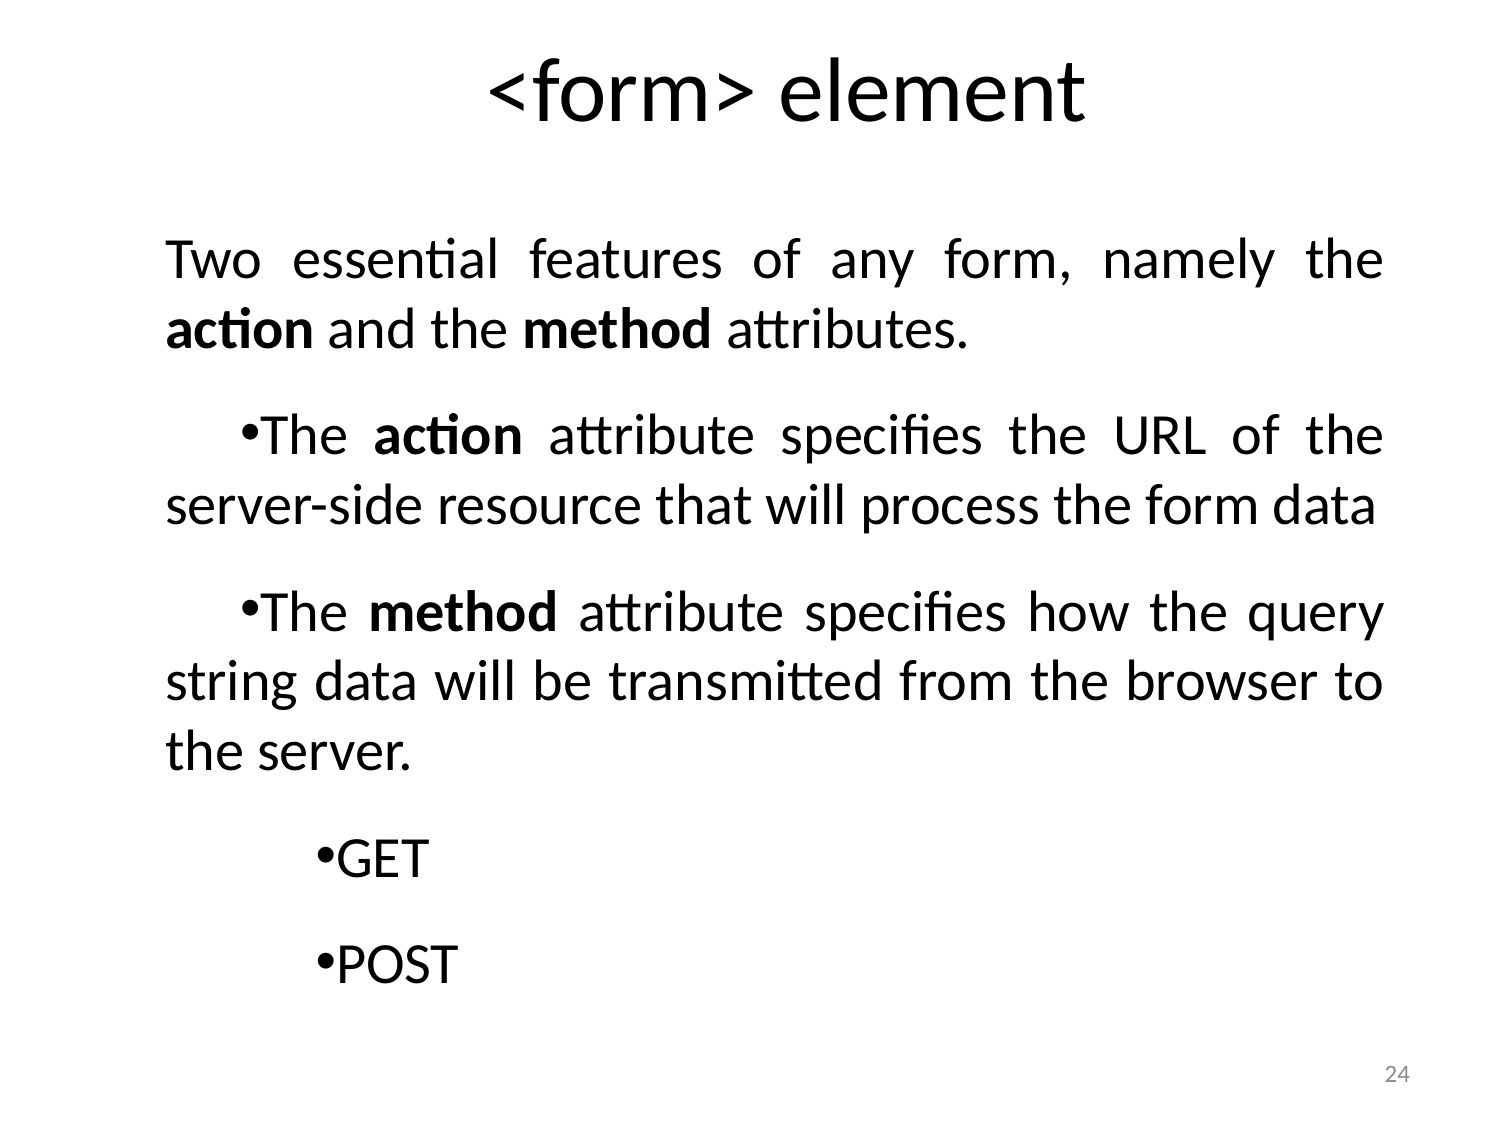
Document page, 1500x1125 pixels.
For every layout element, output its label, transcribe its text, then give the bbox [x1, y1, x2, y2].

title <form> element [150, 20, 1425, 150]
list Two essential features of any form, namely the action and the method attributes. The action attribute specifies the URL of the server-side resource that will process the form data The method attribute specifies how the query string data will be transmitted from the browser to the server. GET POST [150, 212, 1400, 1013]
slide_number 24 [1074, 1042, 1425, 1103]
